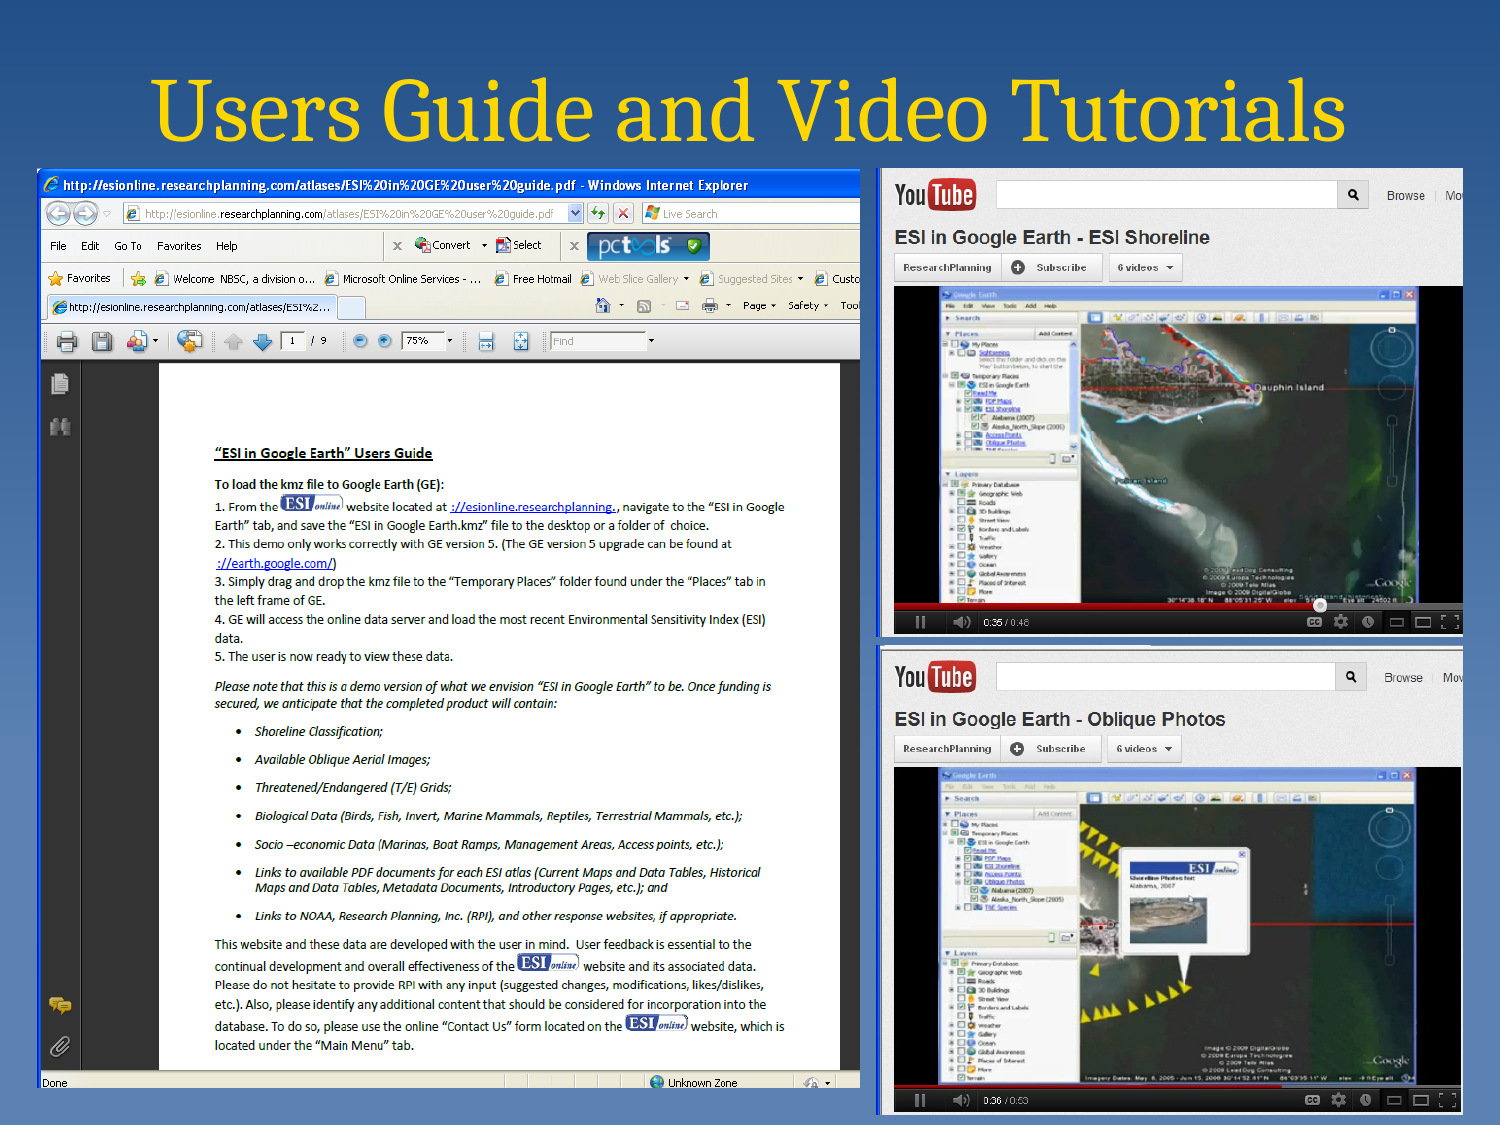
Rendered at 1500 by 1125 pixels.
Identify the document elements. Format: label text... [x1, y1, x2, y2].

title Users Guide and Video Tutorials [68, 37, 1432, 173]
picture [36, 168, 860, 1089]
picture [876, 645, 1463, 1116]
picture [876, 168, 1463, 637]
